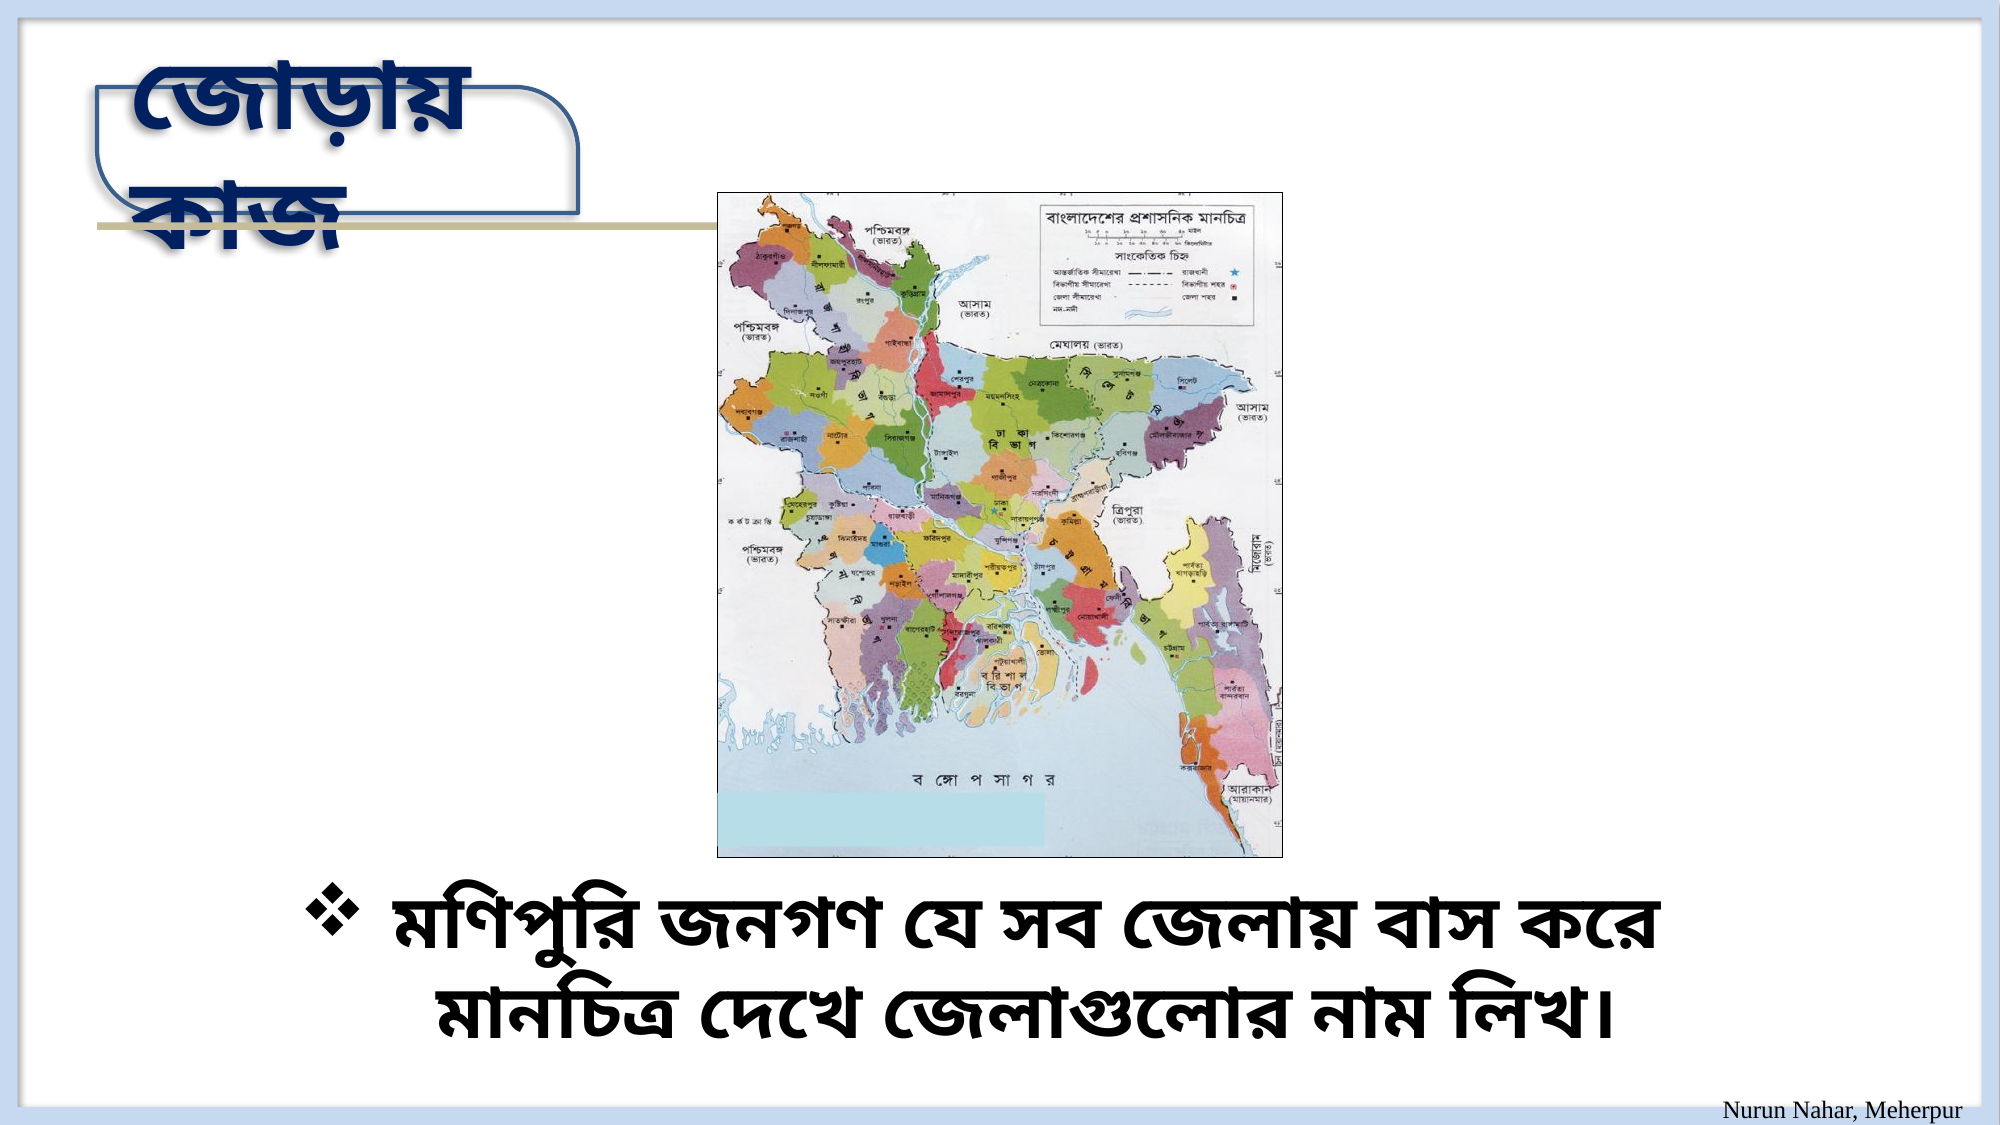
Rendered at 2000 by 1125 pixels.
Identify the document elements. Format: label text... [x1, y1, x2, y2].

text_box [95, 220, 712, 232]
text_box জোড়ায় কাজ [94, 84, 581, 216]
text_box মণিপুরি জনগণ যে সব জেলায় বাস করে মানচিত্র দেখে জেলাগুলোর নাম লিখ। [162, 866, 1799, 1062]
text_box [717, 192, 1283, 858]
